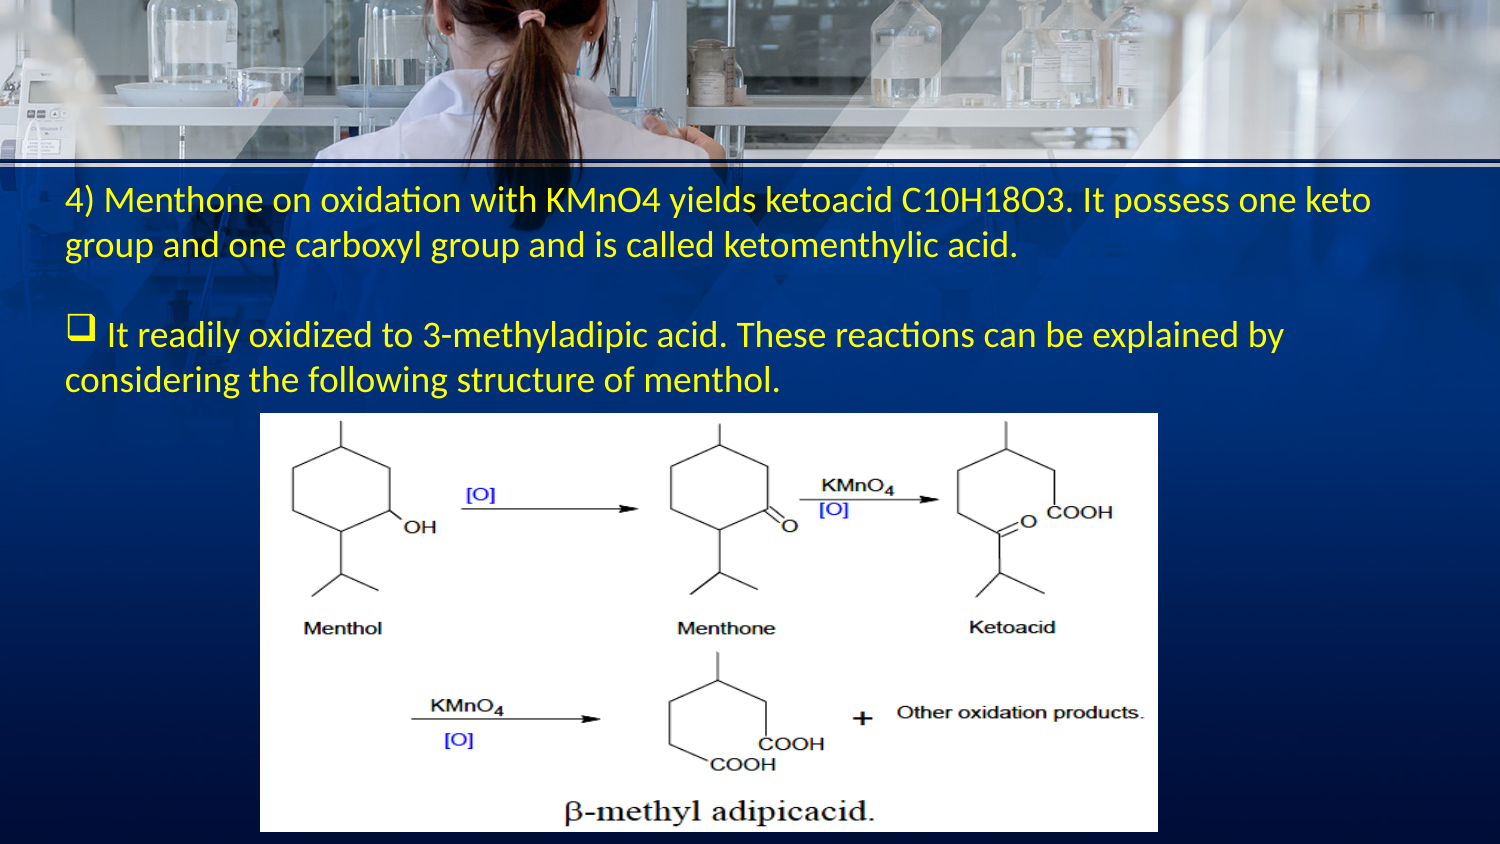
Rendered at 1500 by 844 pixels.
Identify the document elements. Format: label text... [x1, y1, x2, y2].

picture [0, 0, 1500, 844]
text_box 4) Menthone on oxidation with KMnO4 yields ketoacid C10H18O3. It possess one keto group and one carboxyl group and is called ketomenthylic acid. It readily oxidized to 3-methyladipic acid. These reactions can be explained by considering the following structure of menthol. [49, 167, 1428, 408]
